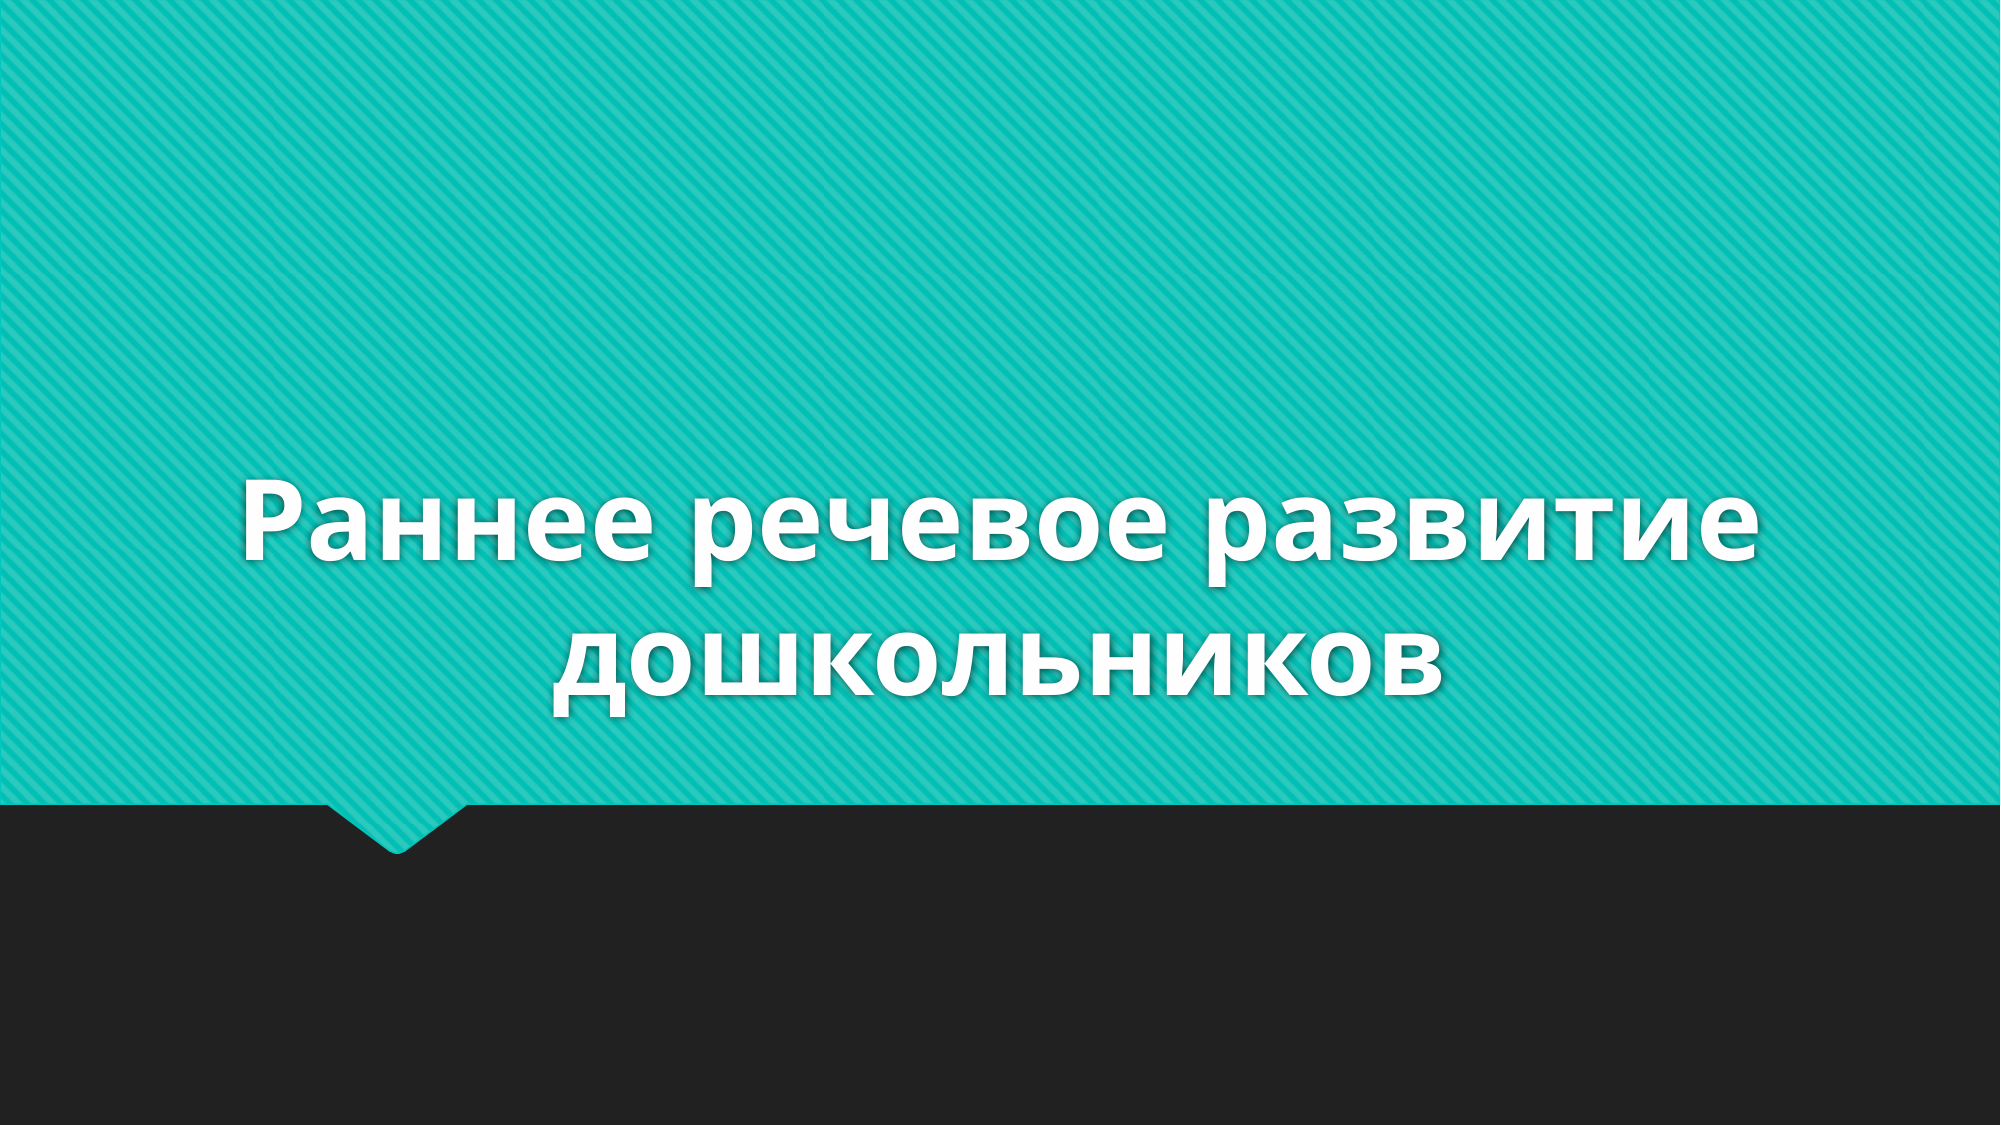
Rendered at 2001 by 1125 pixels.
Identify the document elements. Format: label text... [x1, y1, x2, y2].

title Раннее речевое развитие дошкольников [132, 237, 1868, 726]
